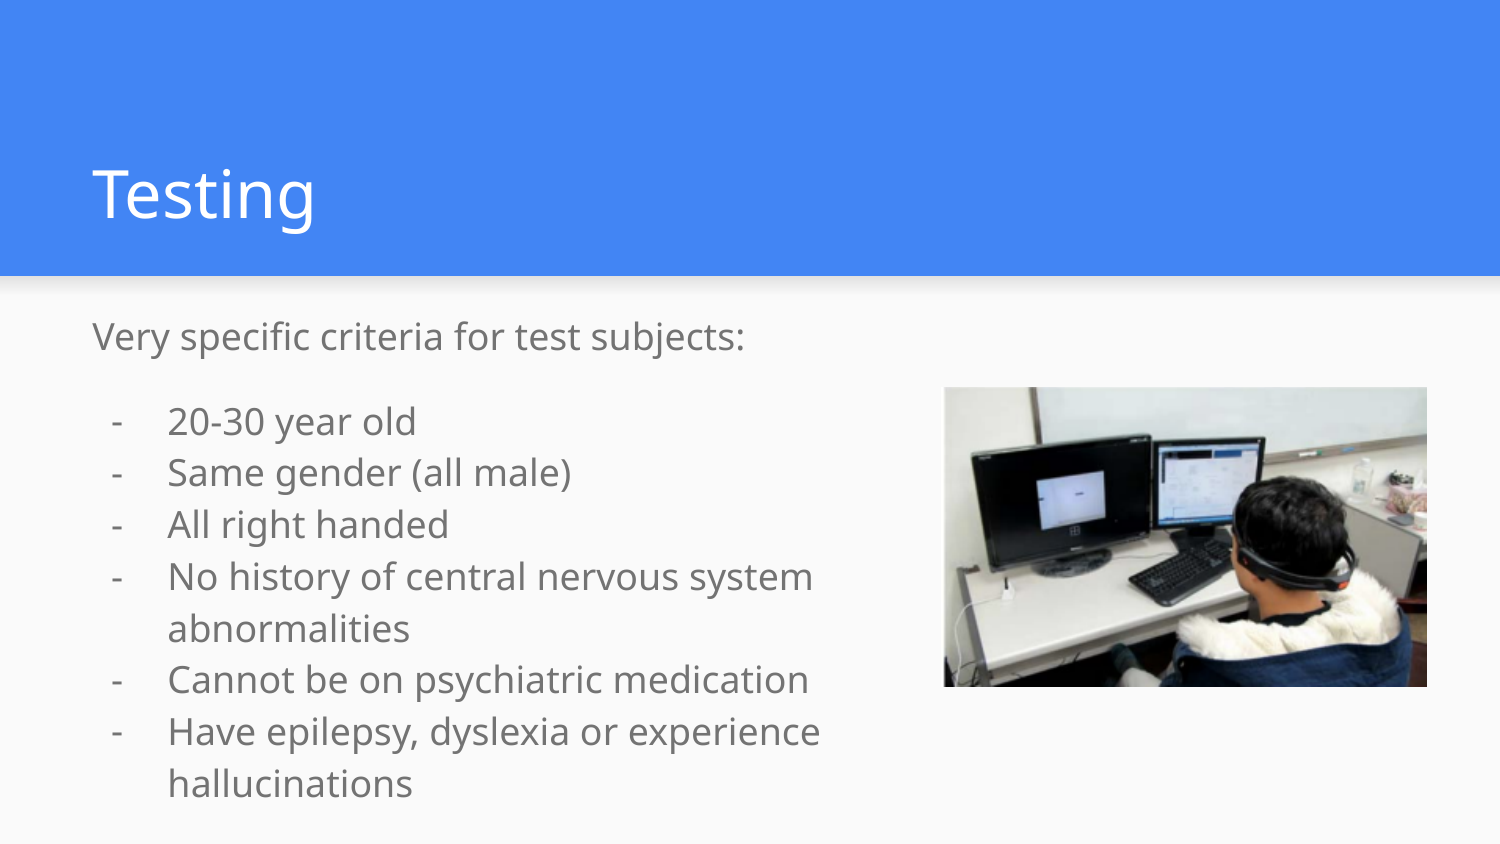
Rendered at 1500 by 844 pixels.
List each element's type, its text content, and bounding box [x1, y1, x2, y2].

list Very specific criteria for test subjects: 20-30 year old Same gender (all male) All right handed No history of central nervous system abnormalities Cannot be on psychiatric medication Have epilepsy, dyslexia or experience hallucinations [77, 290, 899, 736]
title Testing [77, 121, 1427, 248]
picture [941, 386, 1427, 688]
